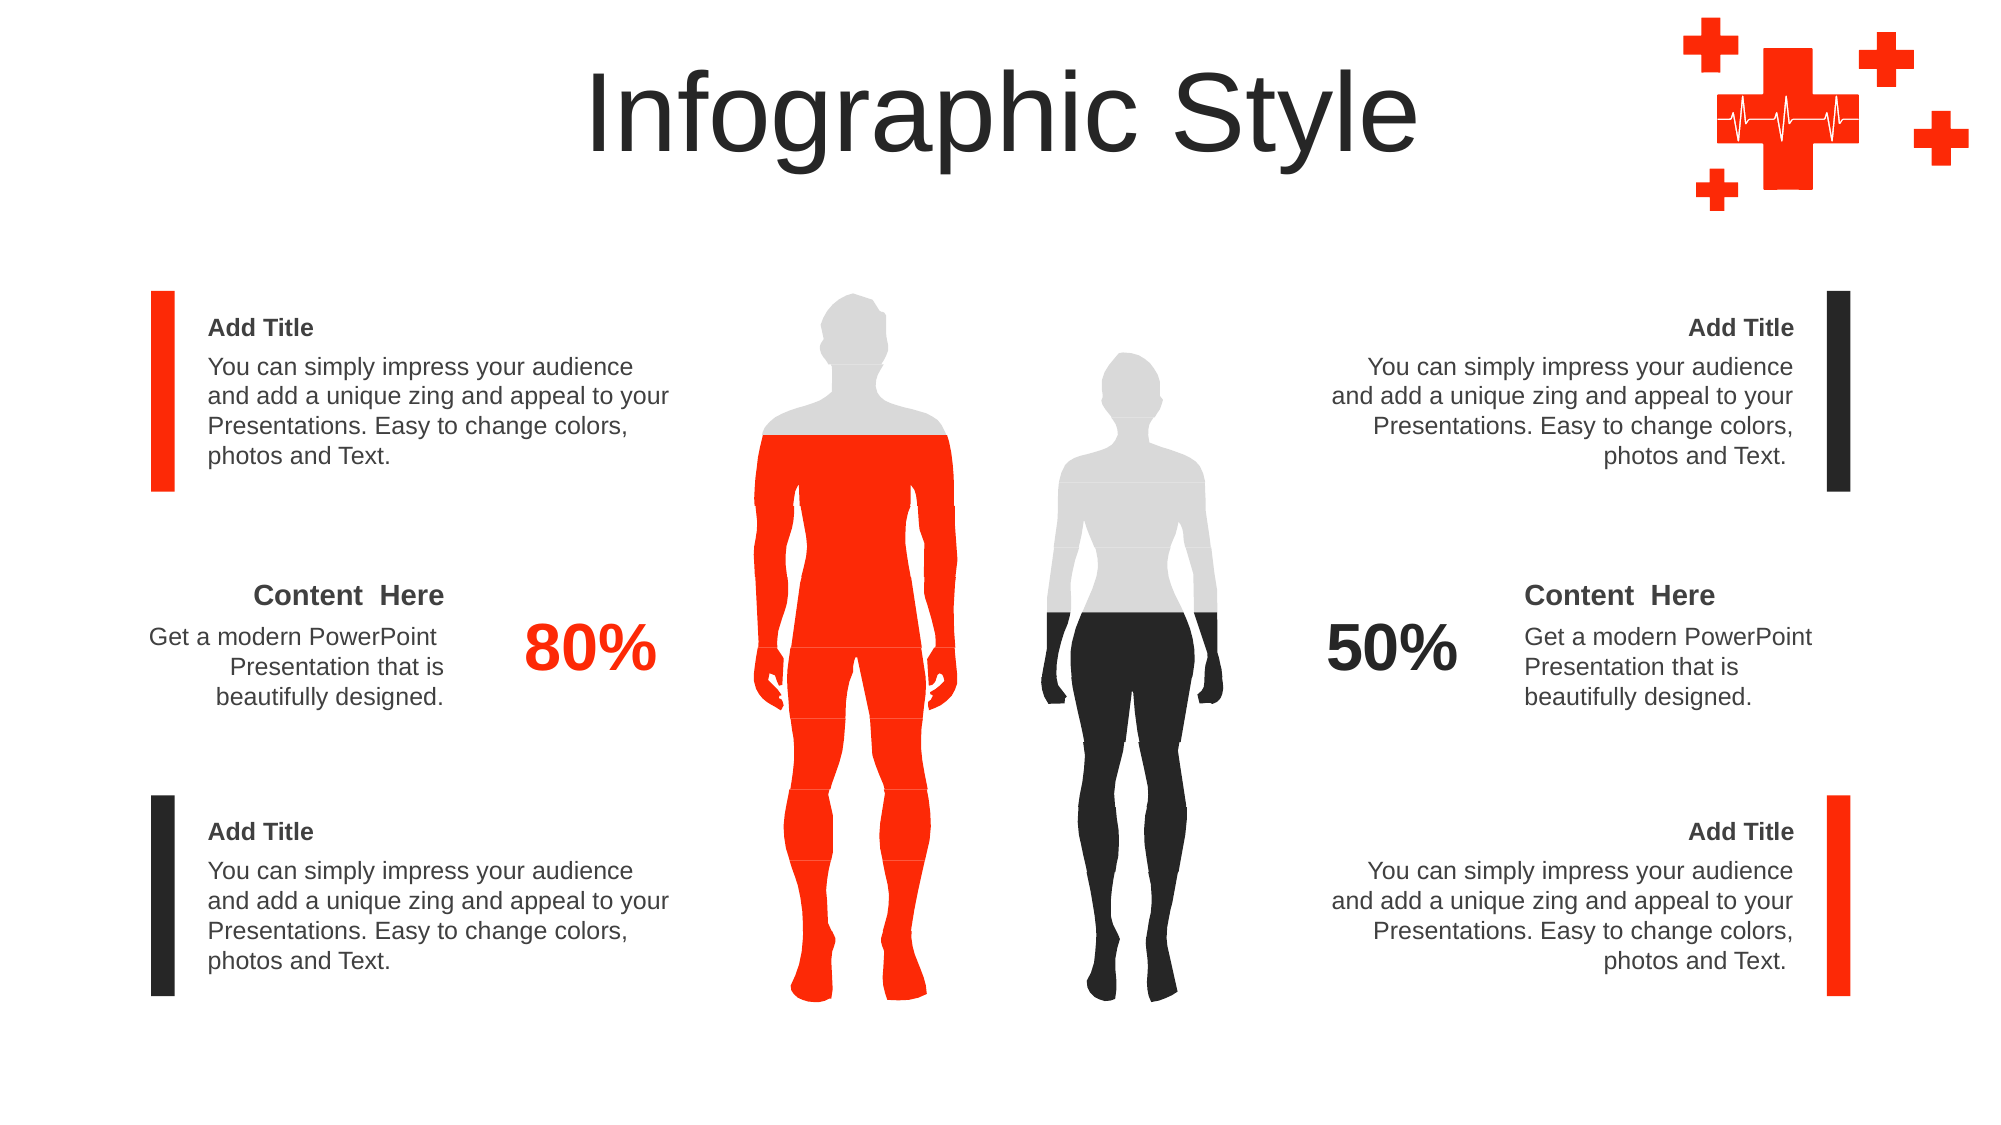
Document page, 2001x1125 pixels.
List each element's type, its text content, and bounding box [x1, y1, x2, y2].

text_box [1826, 794, 1851, 997]
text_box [192, 303, 697, 479]
text_box [150, 794, 176, 997]
text_box [1826, 290, 1851, 493]
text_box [1305, 303, 1810, 479]
text_box 50% [1289, 596, 1496, 691]
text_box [1524, 568, 1872, 719]
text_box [753, 293, 958, 1003]
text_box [1305, 808, 1810, 984]
text_box 80% [487, 596, 695, 691]
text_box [112, 568, 460, 719]
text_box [192, 808, 697, 984]
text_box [1041, 352, 1224, 1003]
text_box [150, 290, 176, 493]
list Infographic Style [53, 55, 1952, 175]
